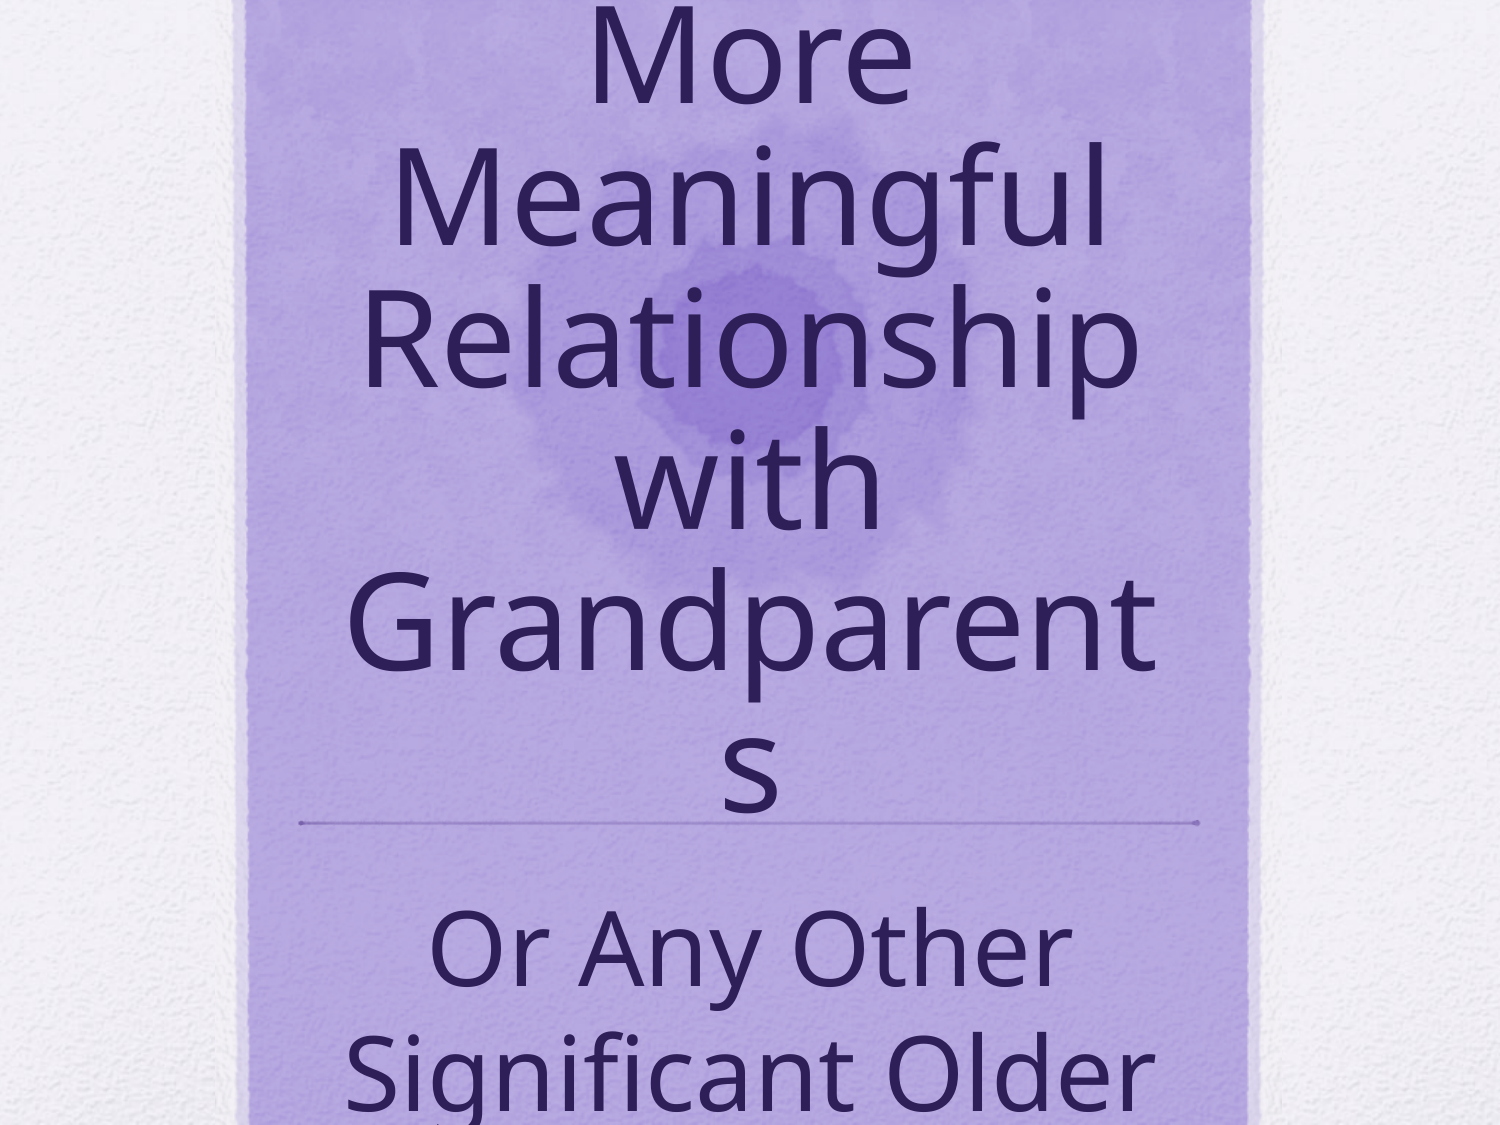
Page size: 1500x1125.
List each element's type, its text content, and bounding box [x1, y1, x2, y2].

subtitle Or Any Other Significant Older Person [304, 874, 1198, 994]
title Developing a Closer and More Meaningful Relationship with Grandparents [304, 605, 1198, 847]
picture [0, 0, 1500, 1125]
